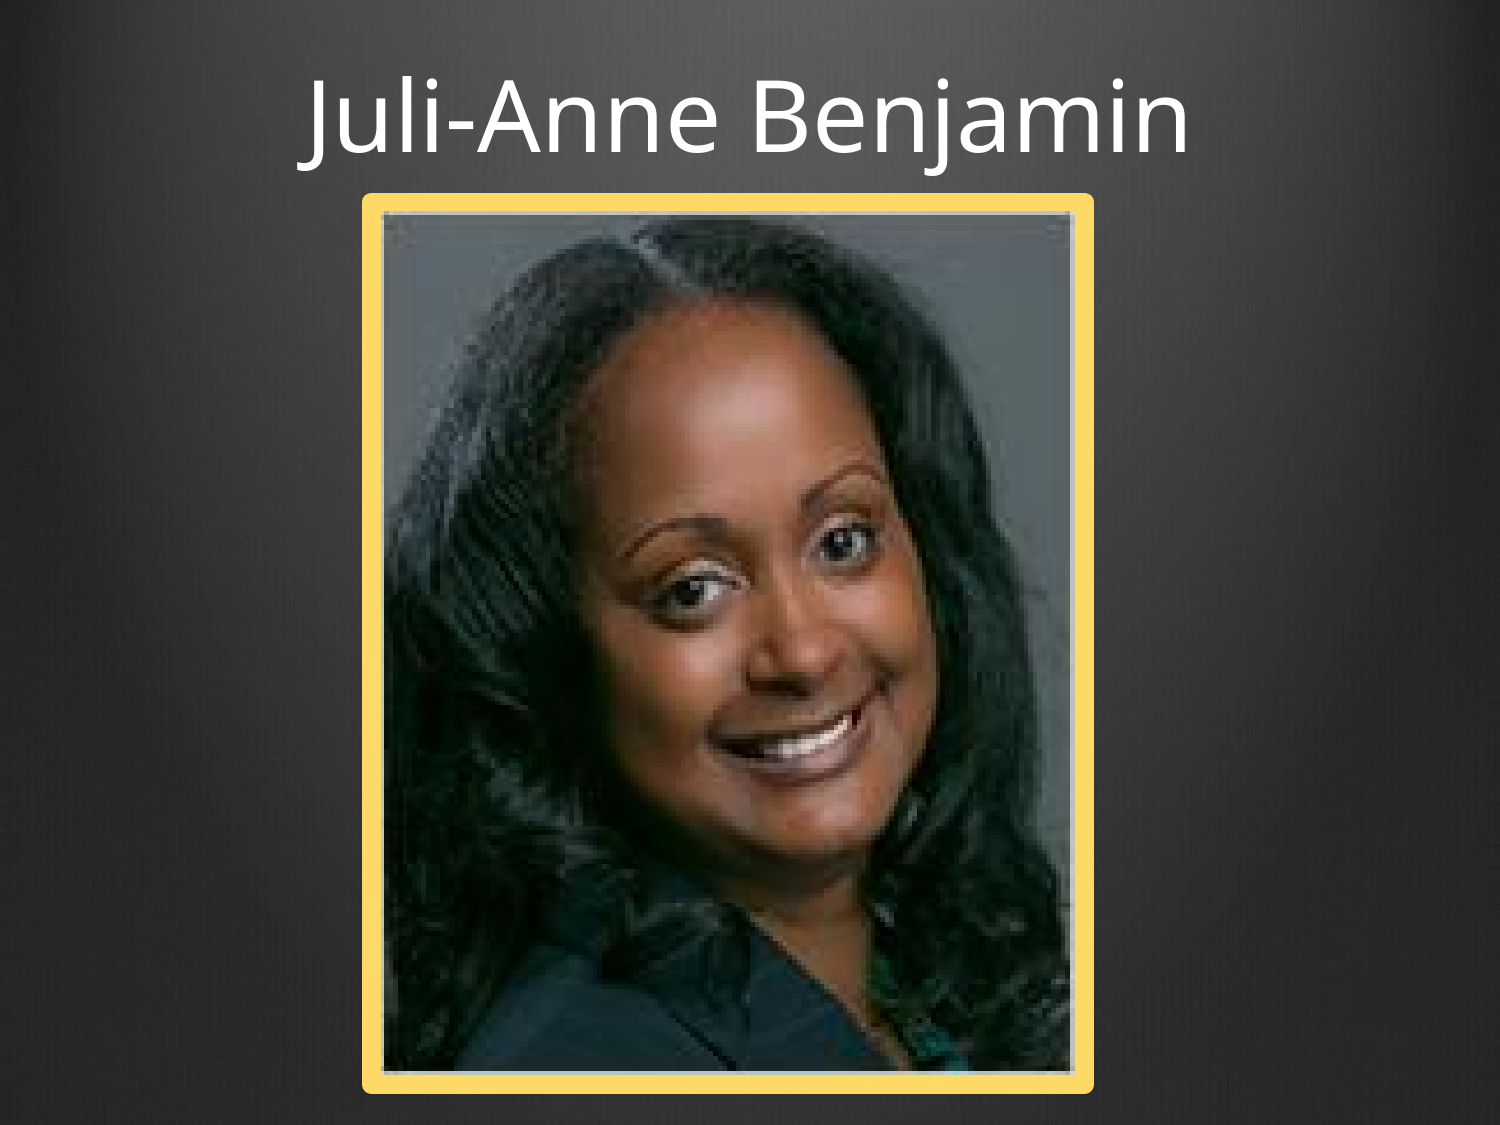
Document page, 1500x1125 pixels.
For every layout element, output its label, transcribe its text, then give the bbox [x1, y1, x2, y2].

picture [380, 211, 1076, 1076]
picture [0, 0, 1500, 1125]
title Juli-Anne Benjamin [112, 0, 1388, 230]
